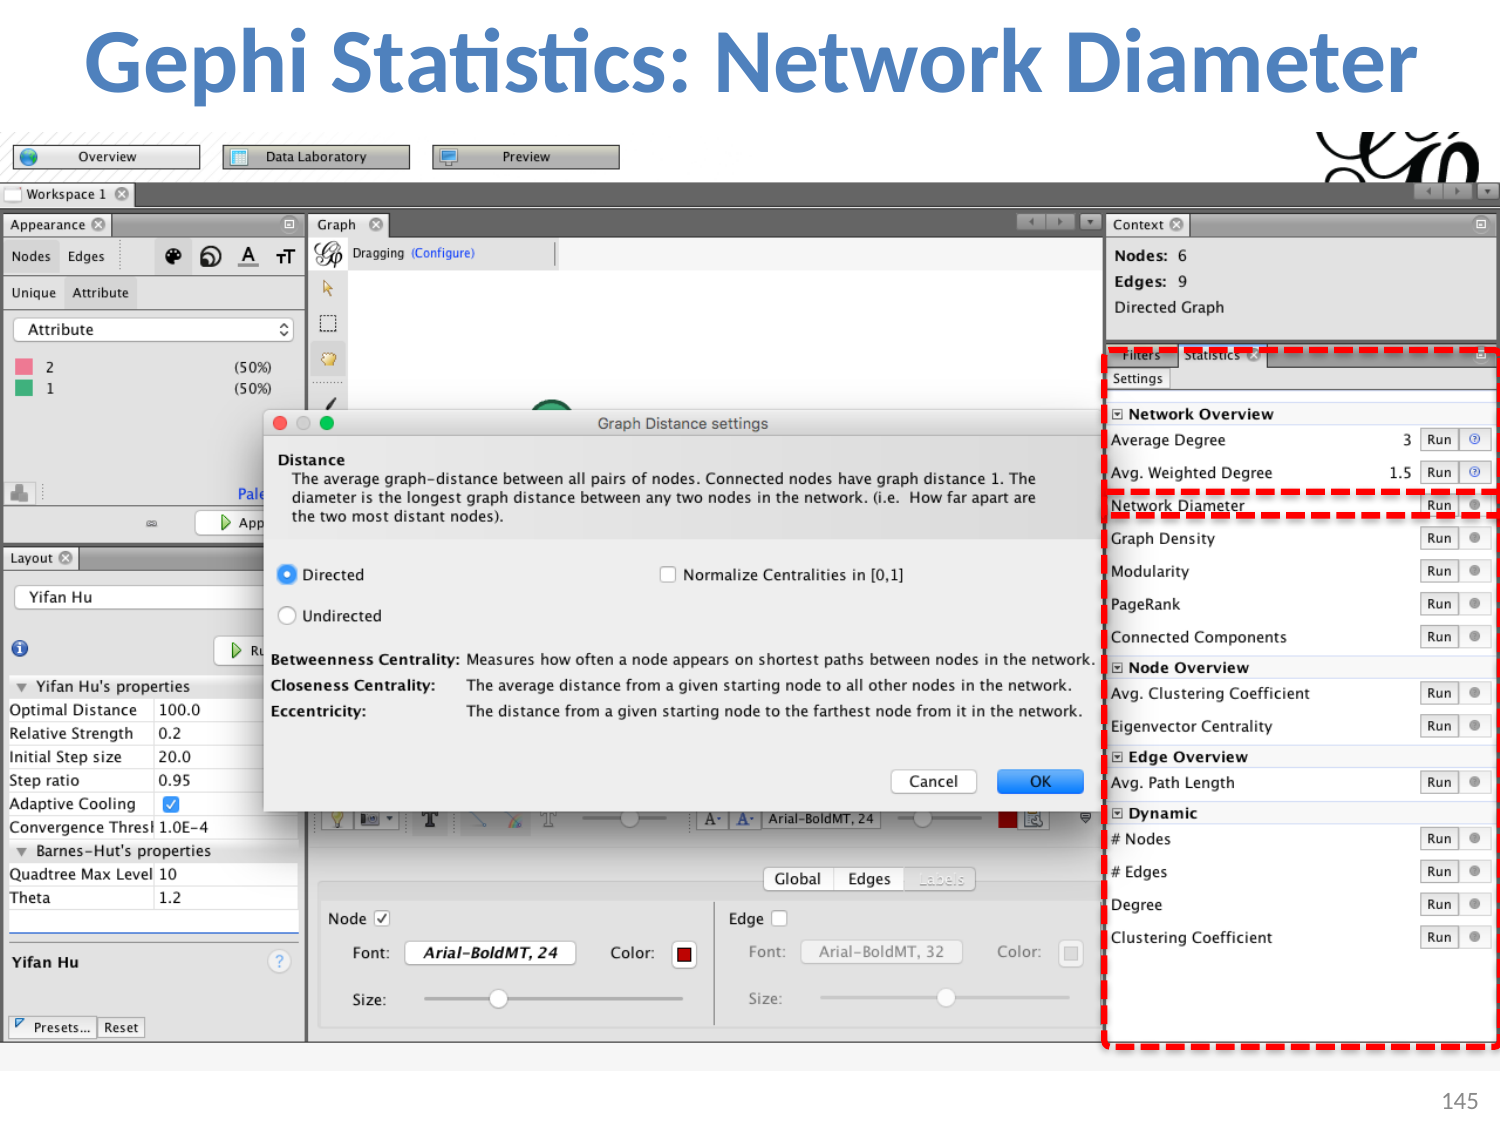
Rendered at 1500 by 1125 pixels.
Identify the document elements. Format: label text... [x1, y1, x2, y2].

picture [0, 132, 1500, 1071]
text_box Gephi Statistics: Network Diameter [17, 9, 1489, 102]
slide_number 145 [1144, 1080, 1495, 1125]
